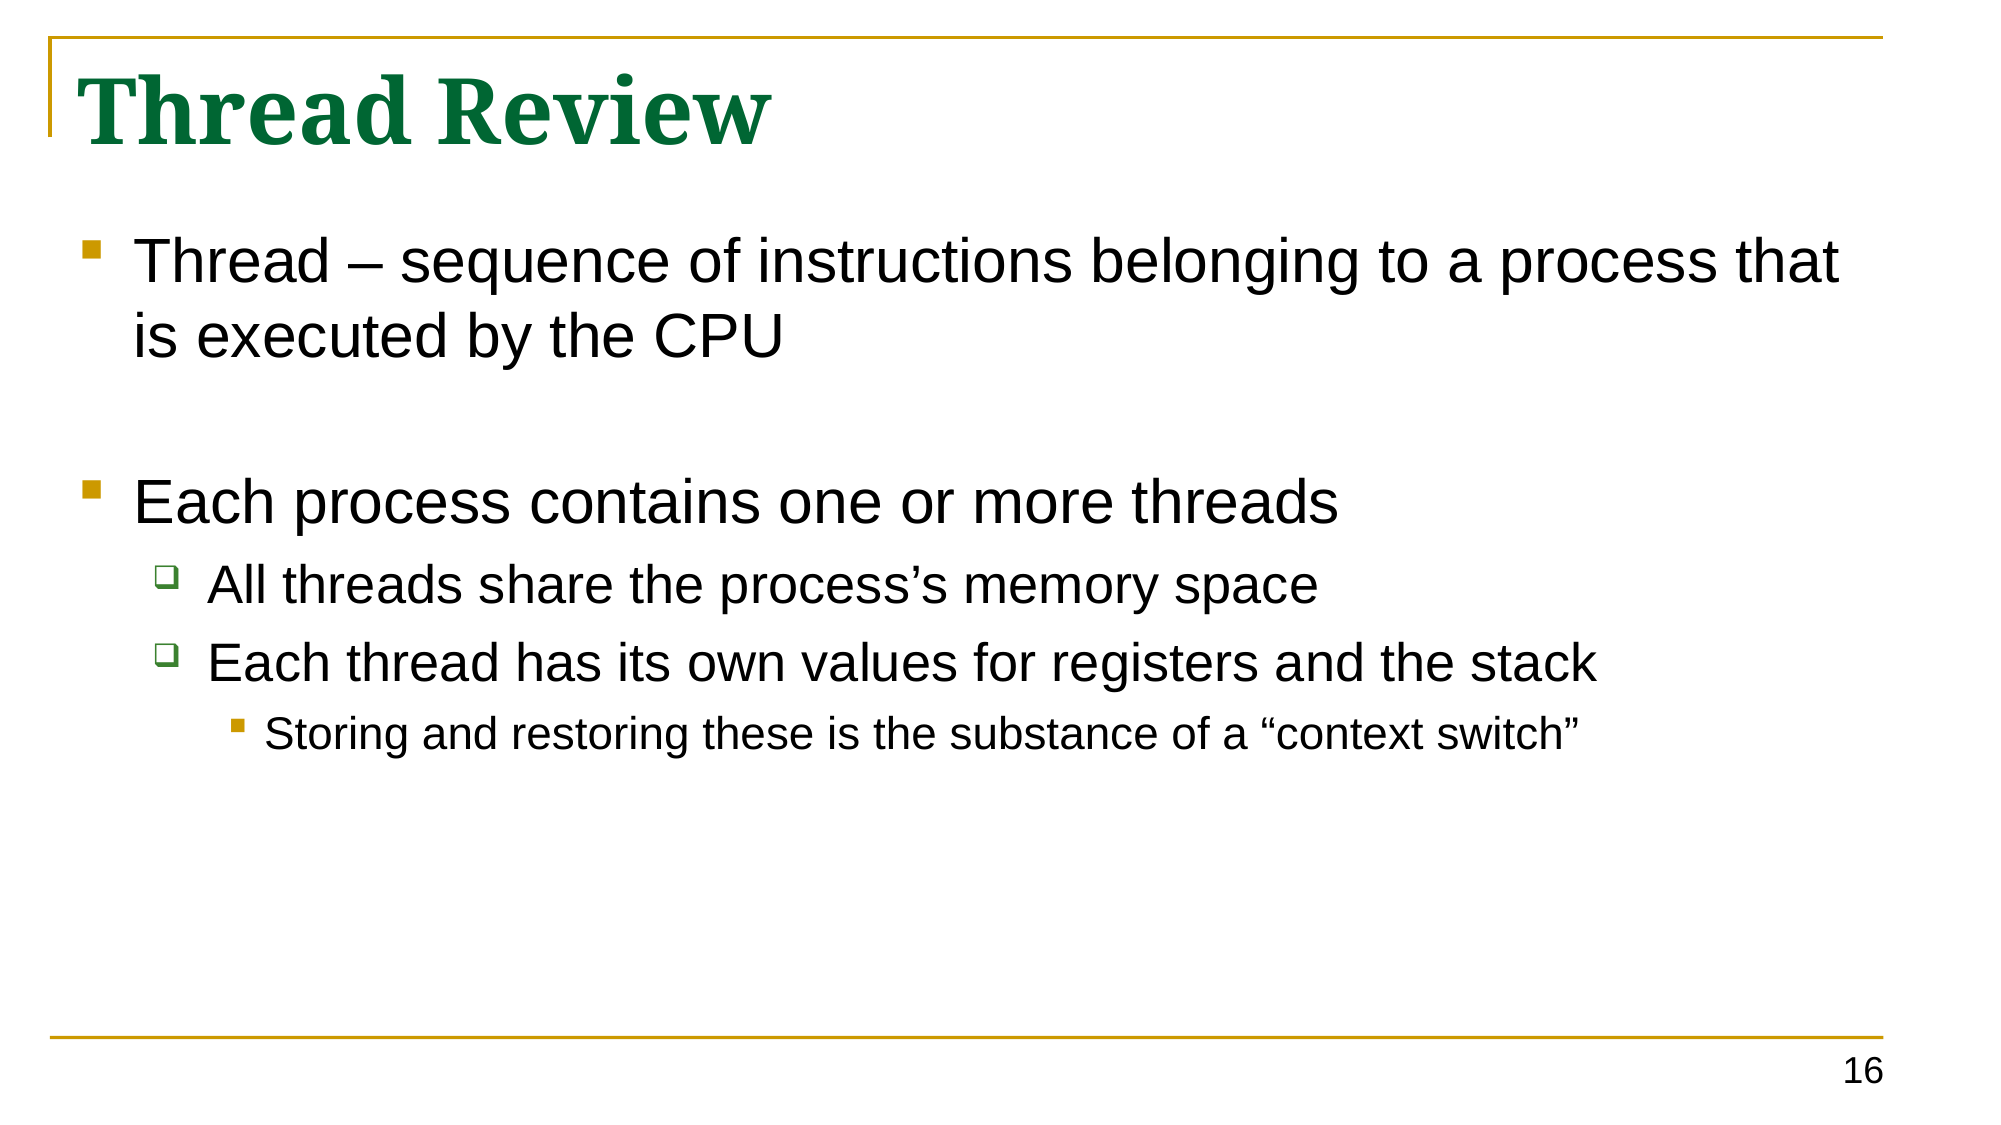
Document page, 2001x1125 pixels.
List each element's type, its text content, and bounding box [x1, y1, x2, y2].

title Thread Review [62, 45, 1899, 271]
list Thread – sequence of instructions belonging to a process that is executed by the CPU Each process contains one or more threads All threads share the process’s memory space Each thread has its own values for registers and the stack Storing and restoring these is the substance of a “context switch” [62, 271, 1899, 1005]
